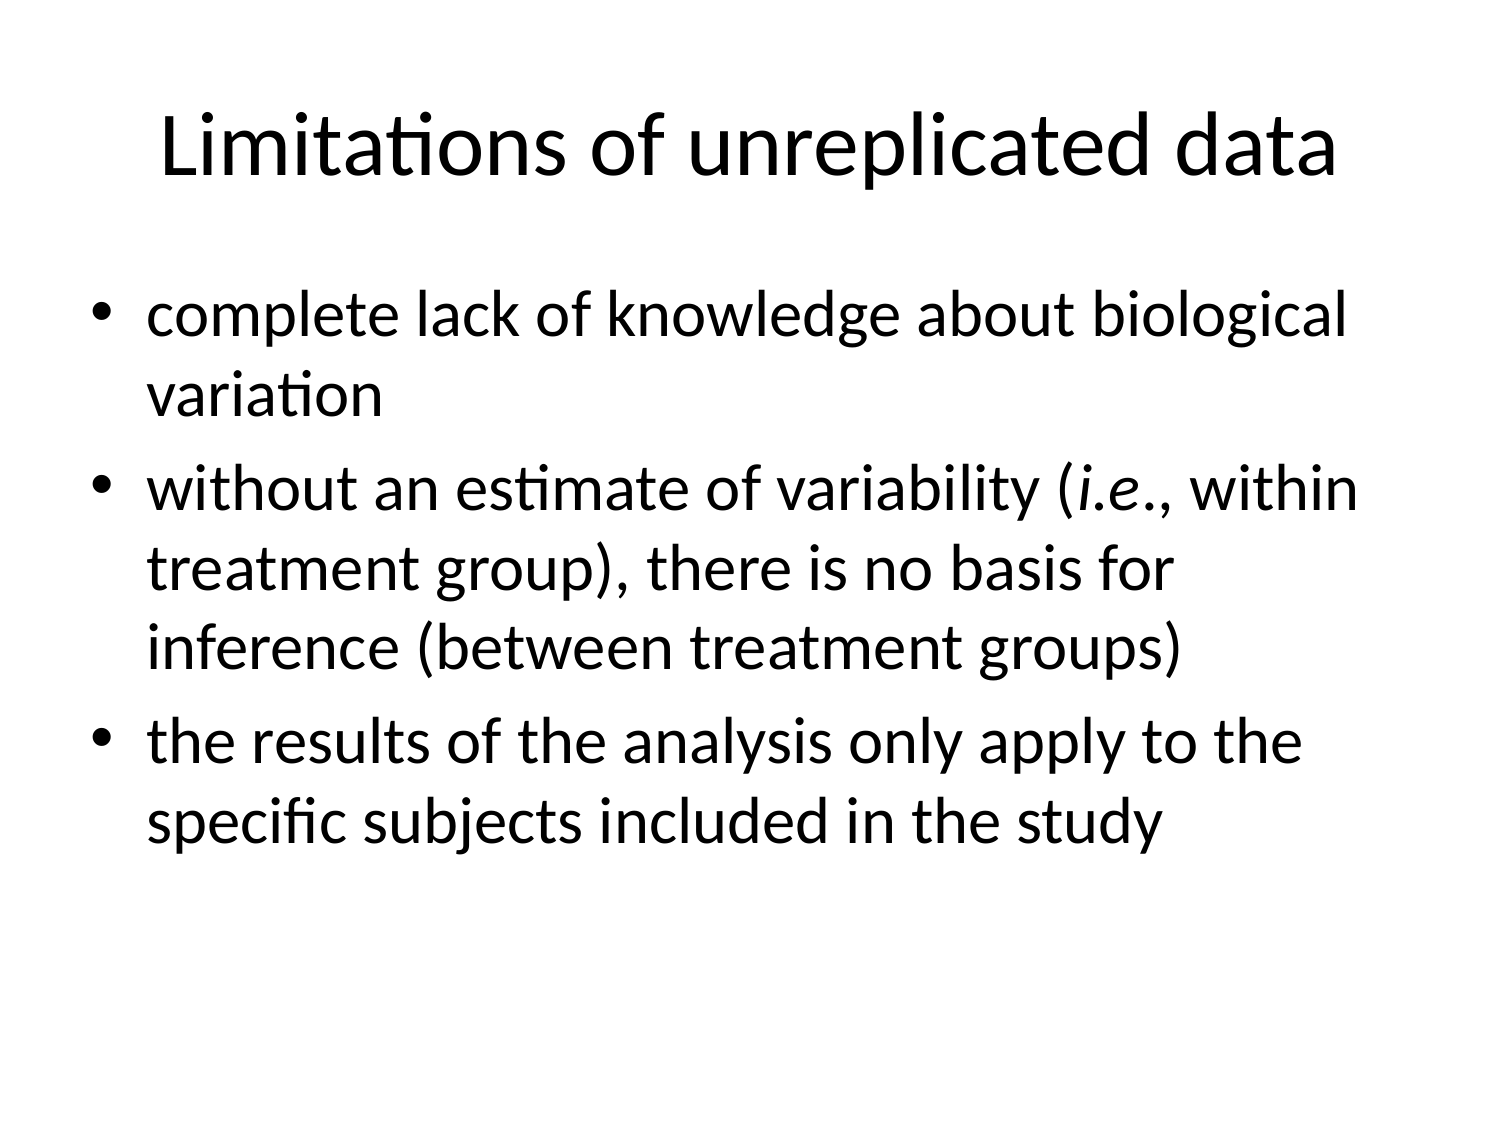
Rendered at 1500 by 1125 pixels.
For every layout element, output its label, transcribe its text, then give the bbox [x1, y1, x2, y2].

title Limitations of unreplicated data [75, 45, 1425, 233]
list complete lack of knowledge about biological variation without an estimate of variability (i.e., within treatment group), there is no basis for inference (between treatment groups) the results of the analysis only apply to the specific subjects included in the study [75, 262, 1425, 1005]
